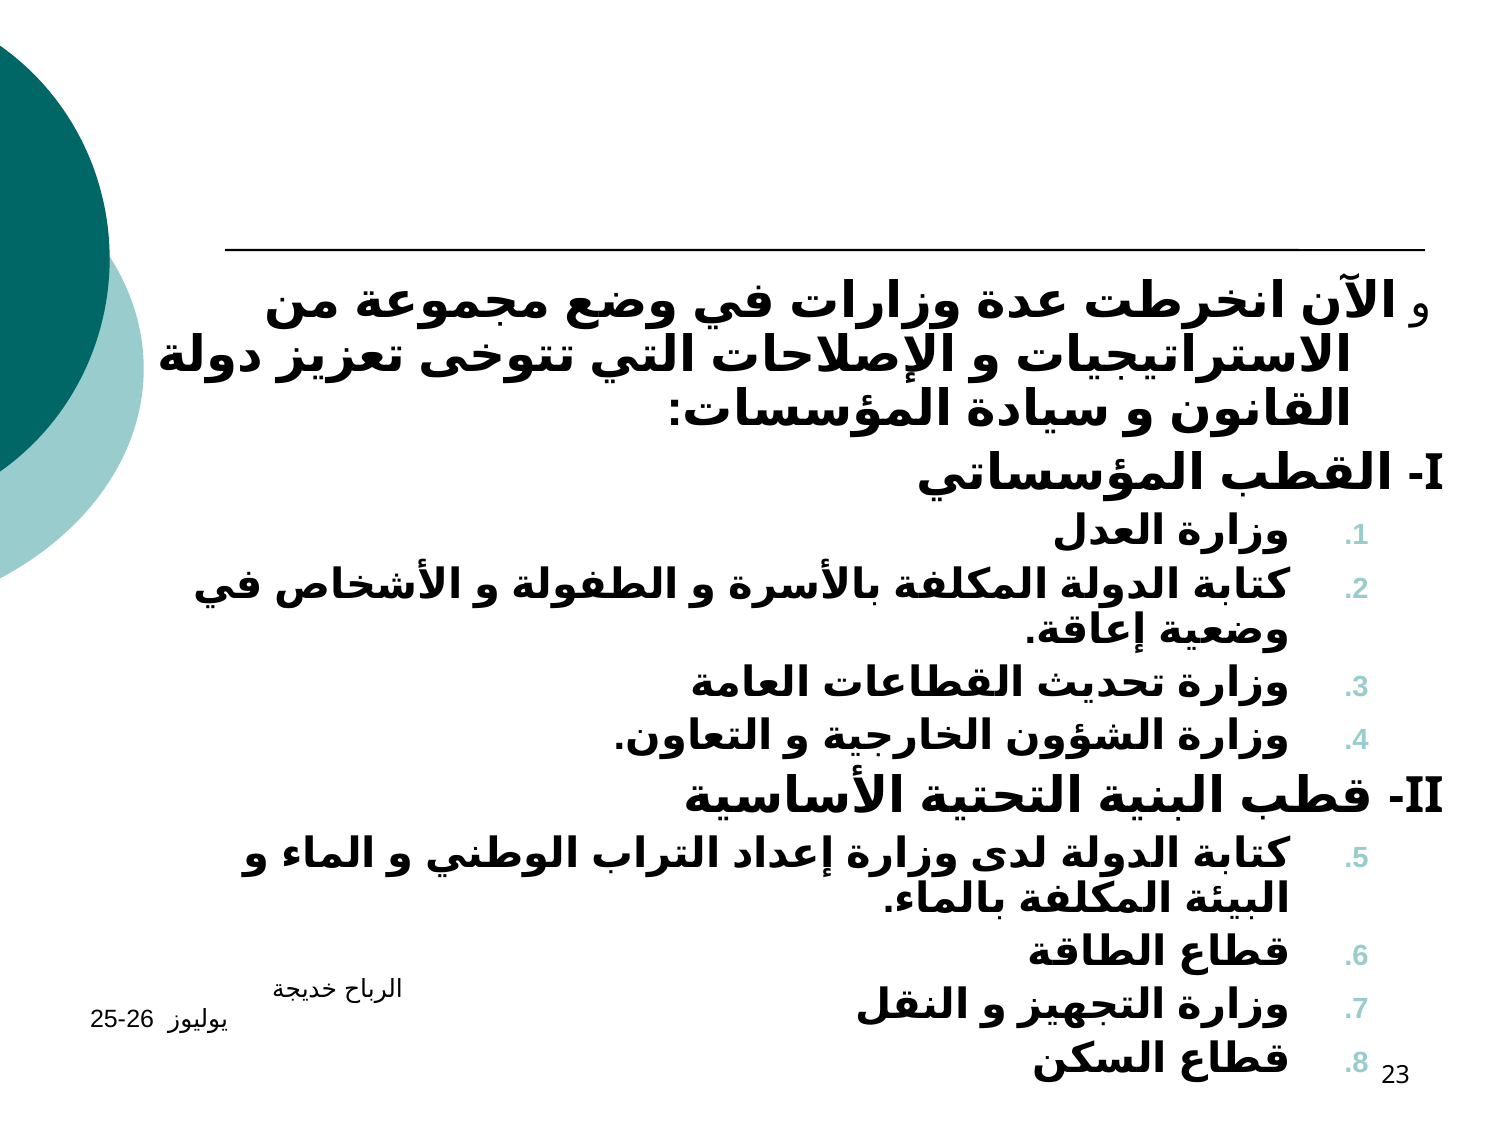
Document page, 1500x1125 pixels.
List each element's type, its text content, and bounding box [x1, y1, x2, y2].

list و الآن انخرطت عدة وزارات في وضع مجموعة من الاستراتيجيات و الإصلاحات التي تتوخى تعزيز دولة القانون و سيادة المؤسسات: I- القطب المؤسساتي وزارة العدل كتابة الدولة المكلفة بالأسرة و الطفولة و الأشخاص في وضعية إعاقة. وزارة تحديث القطاعات العامة وزارة الشؤون الخارجية و التعاون. II- قطب البنية التحتية الأساسية كتابة الدولة لدى وزارة إعداد التراب الوطني و الماء و البيئة المكلفة بالماء. قطاع الطاقة وزارة التجهيز و النقل قطاع السكن [135, 266, 1460, 1000]
slide_number الرباح خديجة يوليوز 26-25 [74, 1024, 426, 1101]
slide_number 23 [1074, 1024, 1426, 1101]
